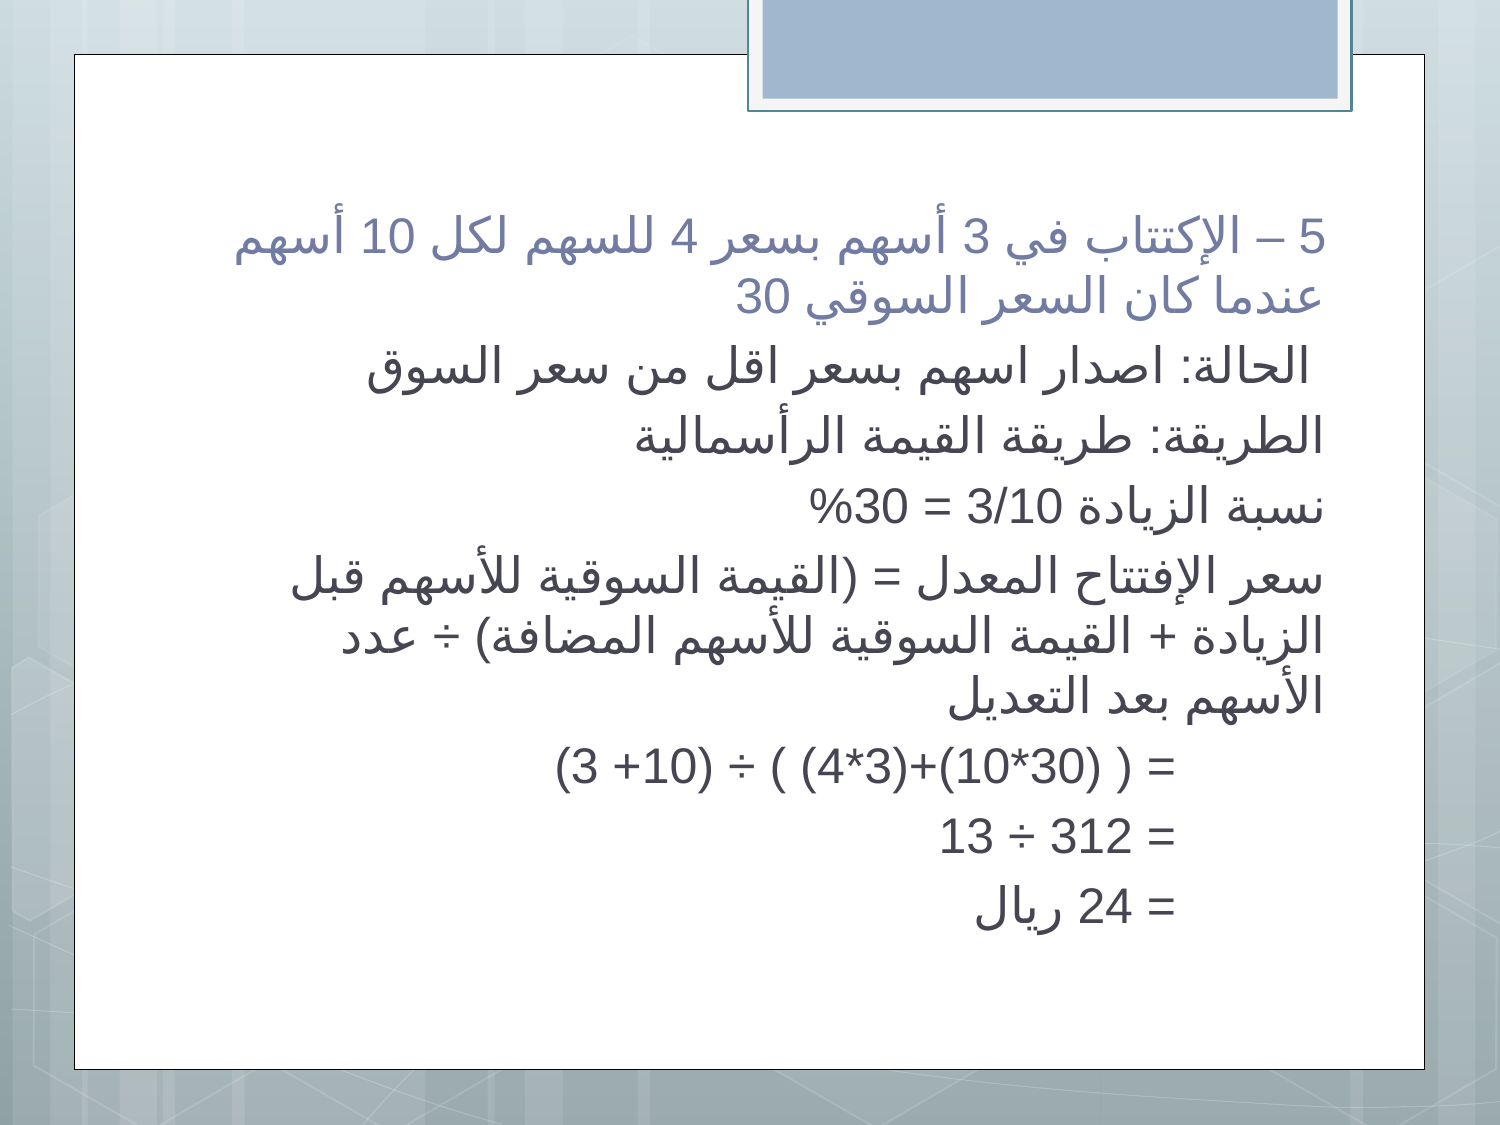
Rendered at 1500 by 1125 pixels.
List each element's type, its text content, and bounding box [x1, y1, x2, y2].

list 5 – الإكتتاب في 3 أسهم بسعر 4 للسهم لكل 10 أسهم عندما كان السعر السوقي 30 الحالة: اصدار اسهم بسعر اقل من سعر السوق الطريقة: طريقة القيمة الرأسمالية نسبة الزيادة 3/10 = 30% سعر الإفتتاح المعدل = (القيمة السوقية للأسهم قبل الزيادة + القيمة السوقية للأسهم المضافة) ÷ عدد الأسهم بعد التعديل = ( (30*10)+(3*4) ) ÷ (10+ 3) = 312 ÷ 13 = 24 ريال [171, 196, 1353, 957]
